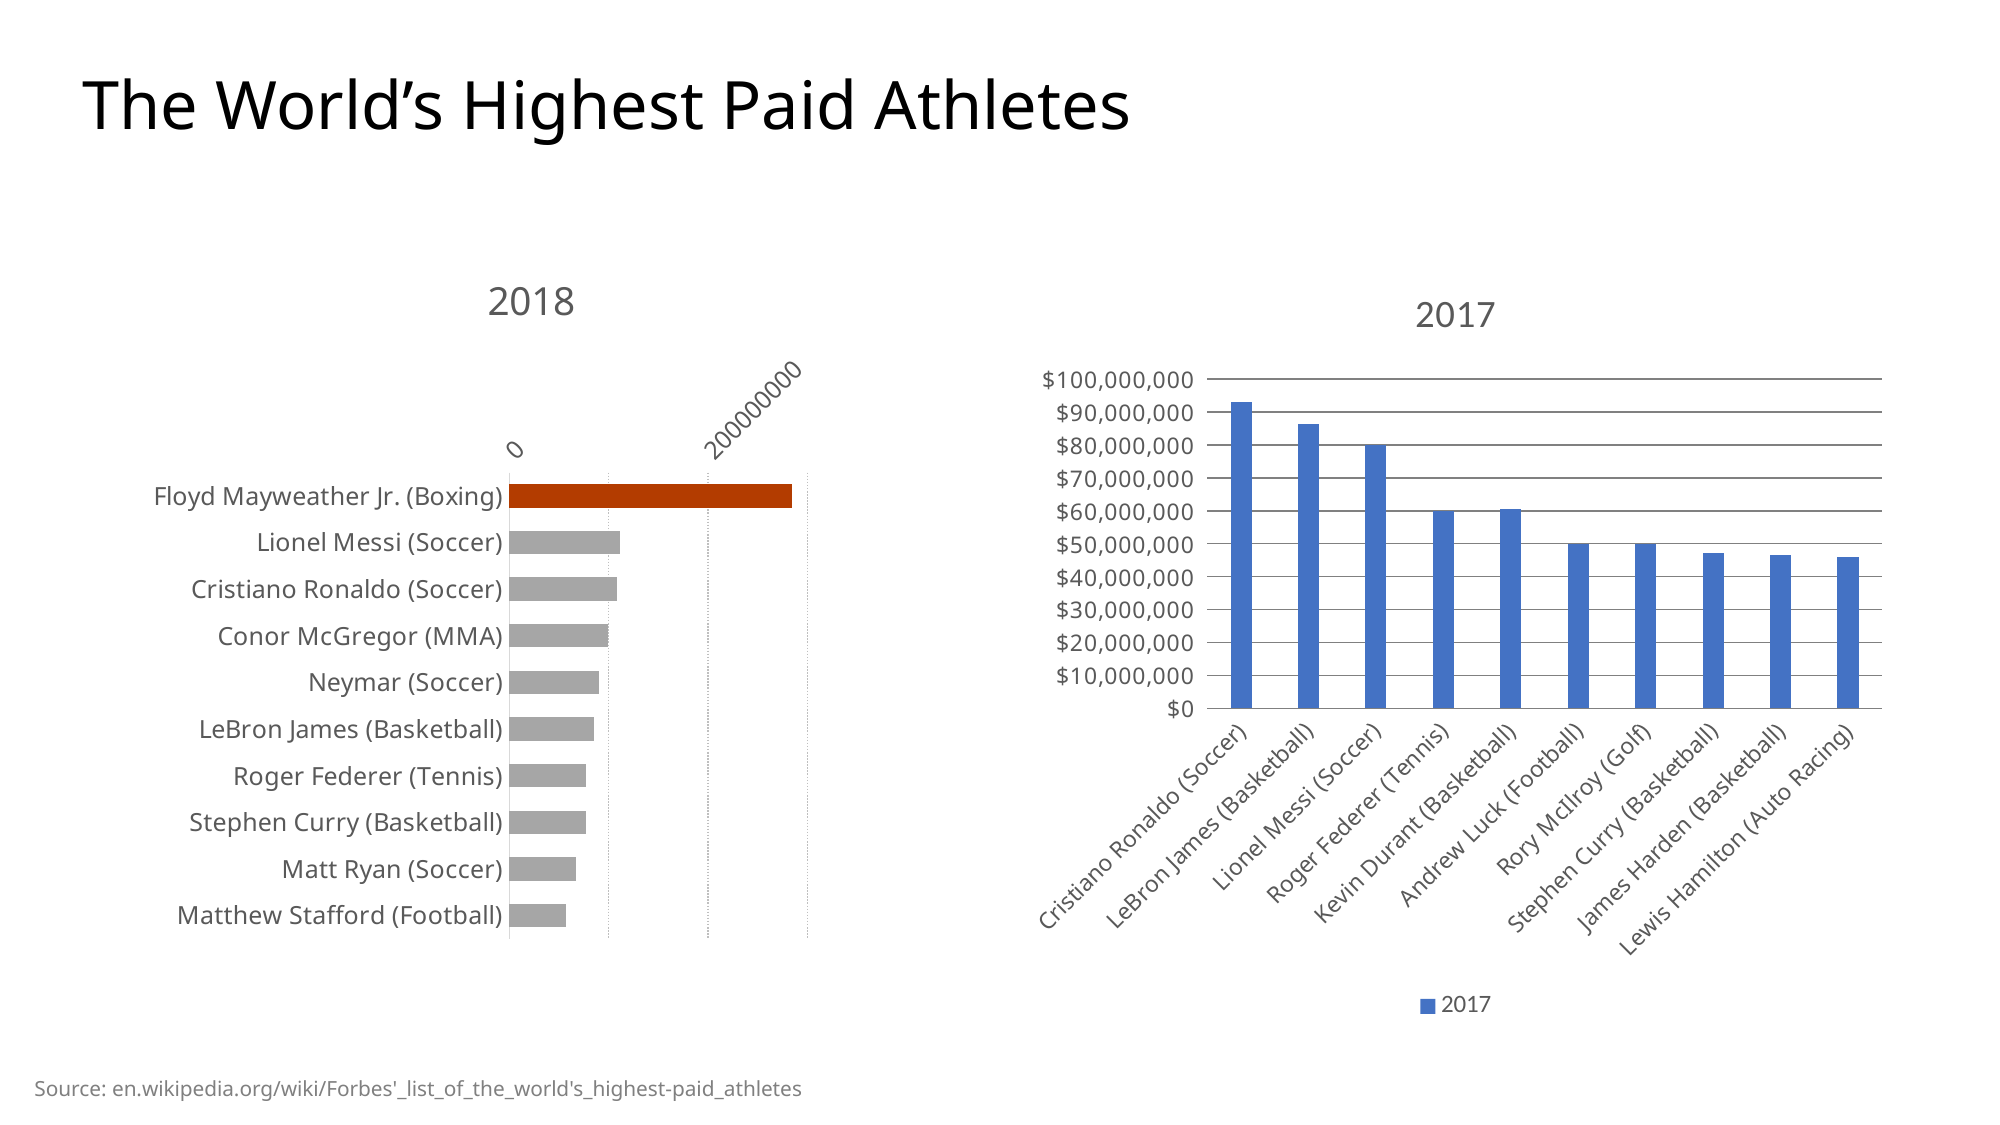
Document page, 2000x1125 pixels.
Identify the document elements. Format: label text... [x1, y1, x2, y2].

text_box Source: en.wikipedia.org/wiki/Forbes'_list_of_the_world's_highest-paid_athletes [19, 1068, 817, 1109]
chart [1011, 262, 1900, 1026]
chart [137, 239, 925, 954]
title The World’s Highest Paid Athletes [62, 73, 1787, 134]
